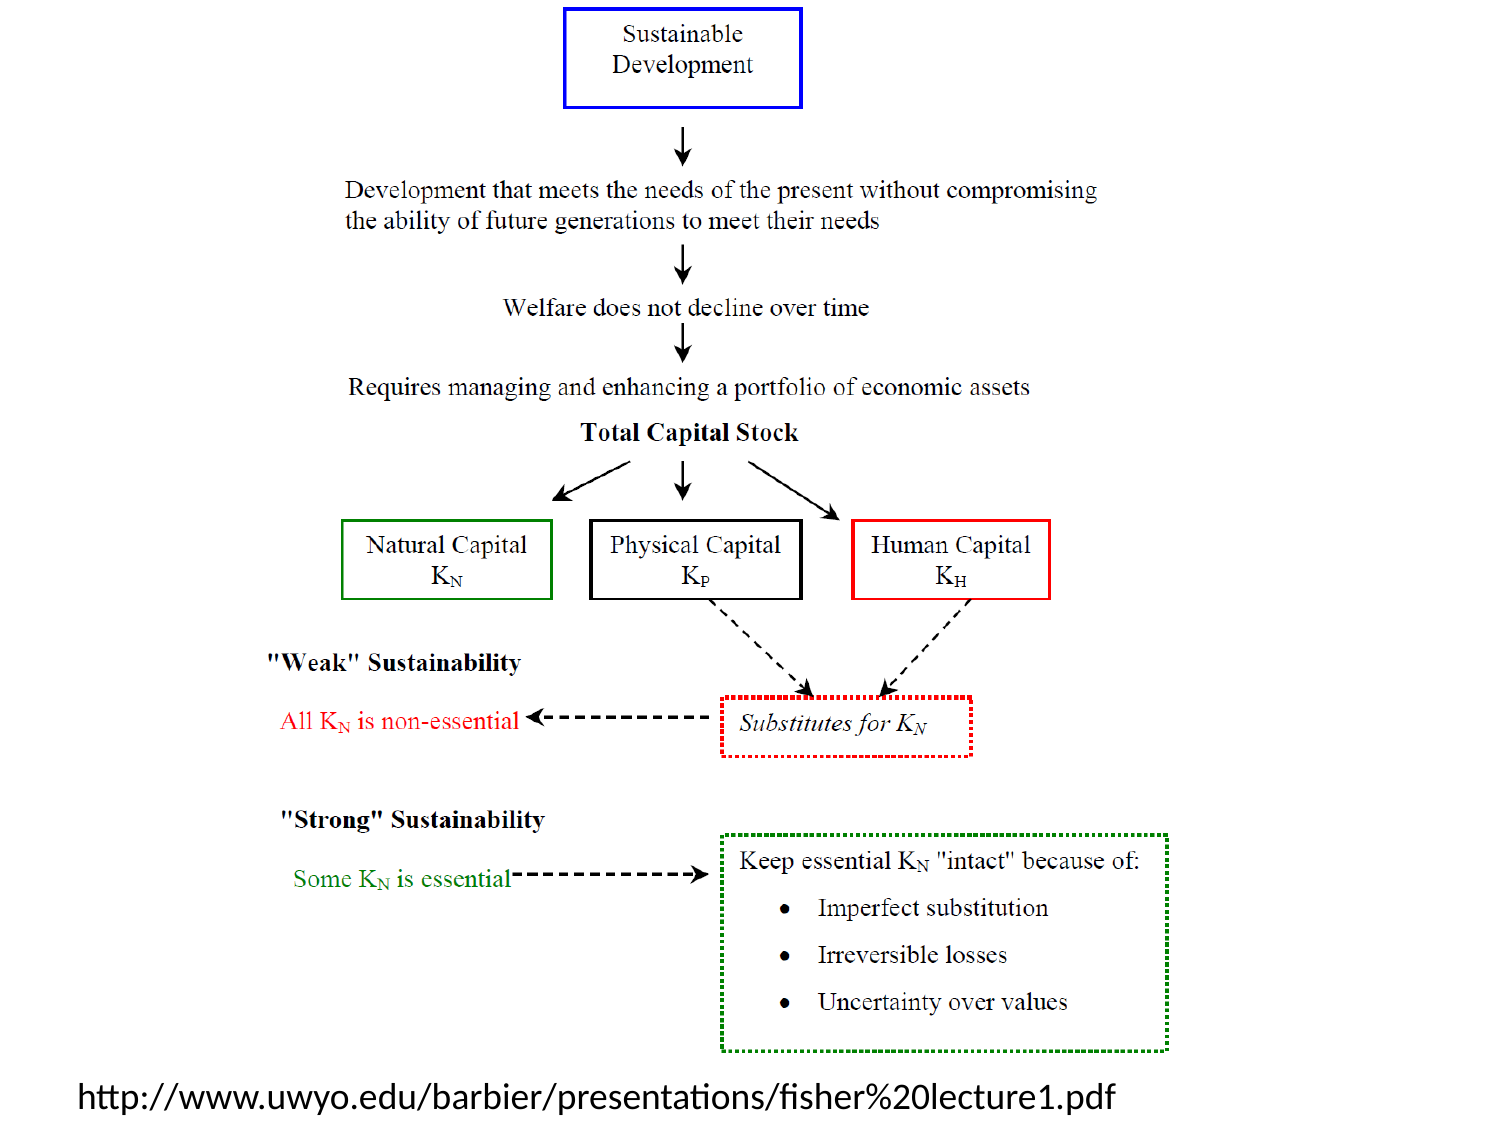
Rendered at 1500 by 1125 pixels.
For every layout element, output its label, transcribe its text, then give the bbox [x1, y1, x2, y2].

picture [262, 0, 1176, 1070]
text_box http://www.uwyo.edu/barbier/presentations/fisher%20lecture1.pdf [62, 1064, 1275, 1125]
